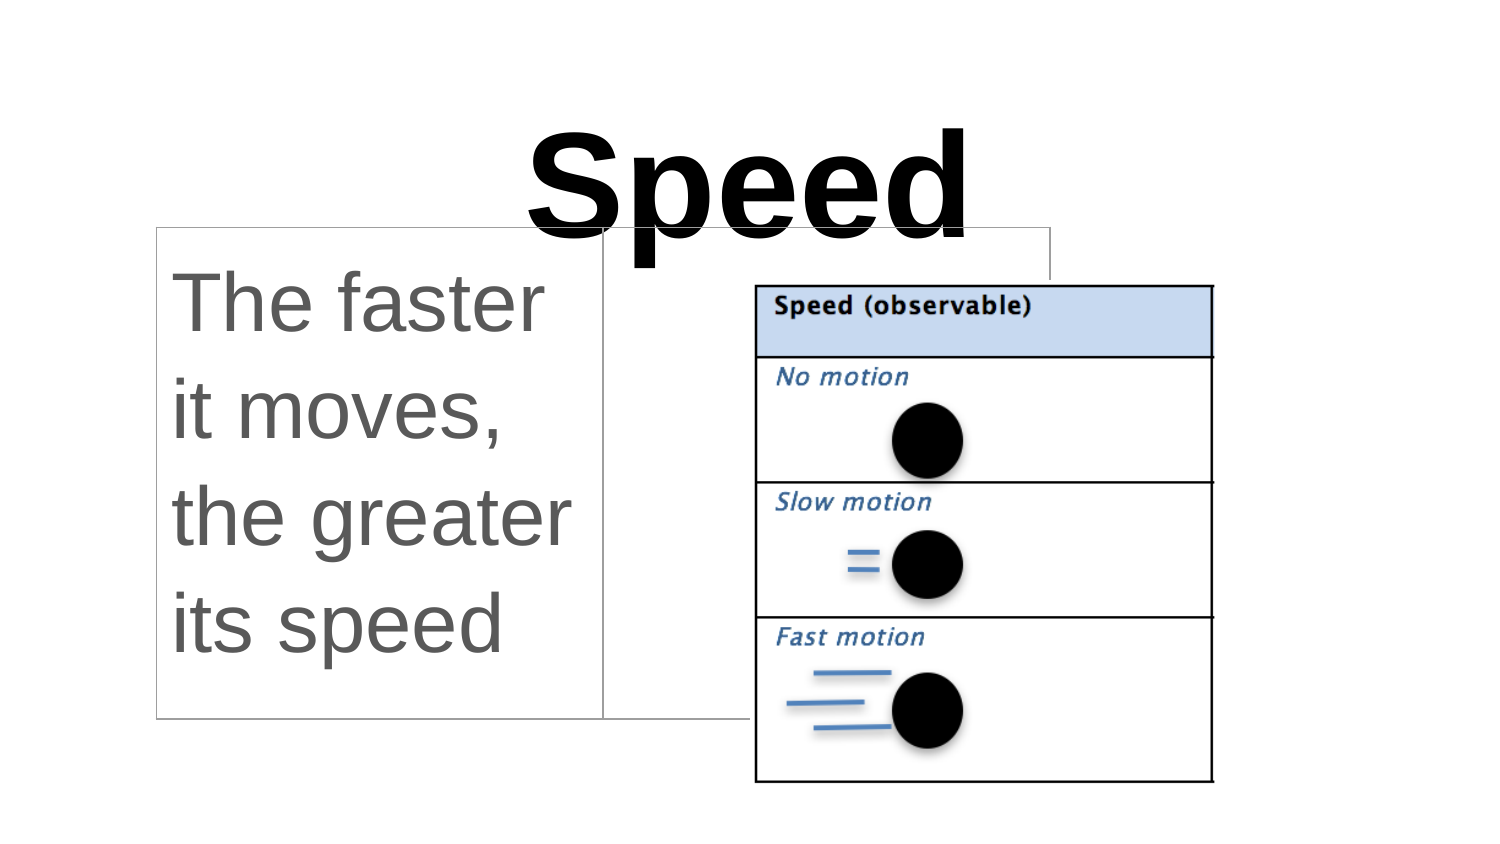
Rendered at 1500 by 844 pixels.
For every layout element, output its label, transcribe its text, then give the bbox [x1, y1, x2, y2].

table_header [604, 228, 1049, 718]
list [51, 189, 1449, 750]
picture [749, 280, 1215, 789]
table_header The faster it moves, the greater its speed [157, 228, 602, 718]
title Speed [51, 72, 1449, 167]
